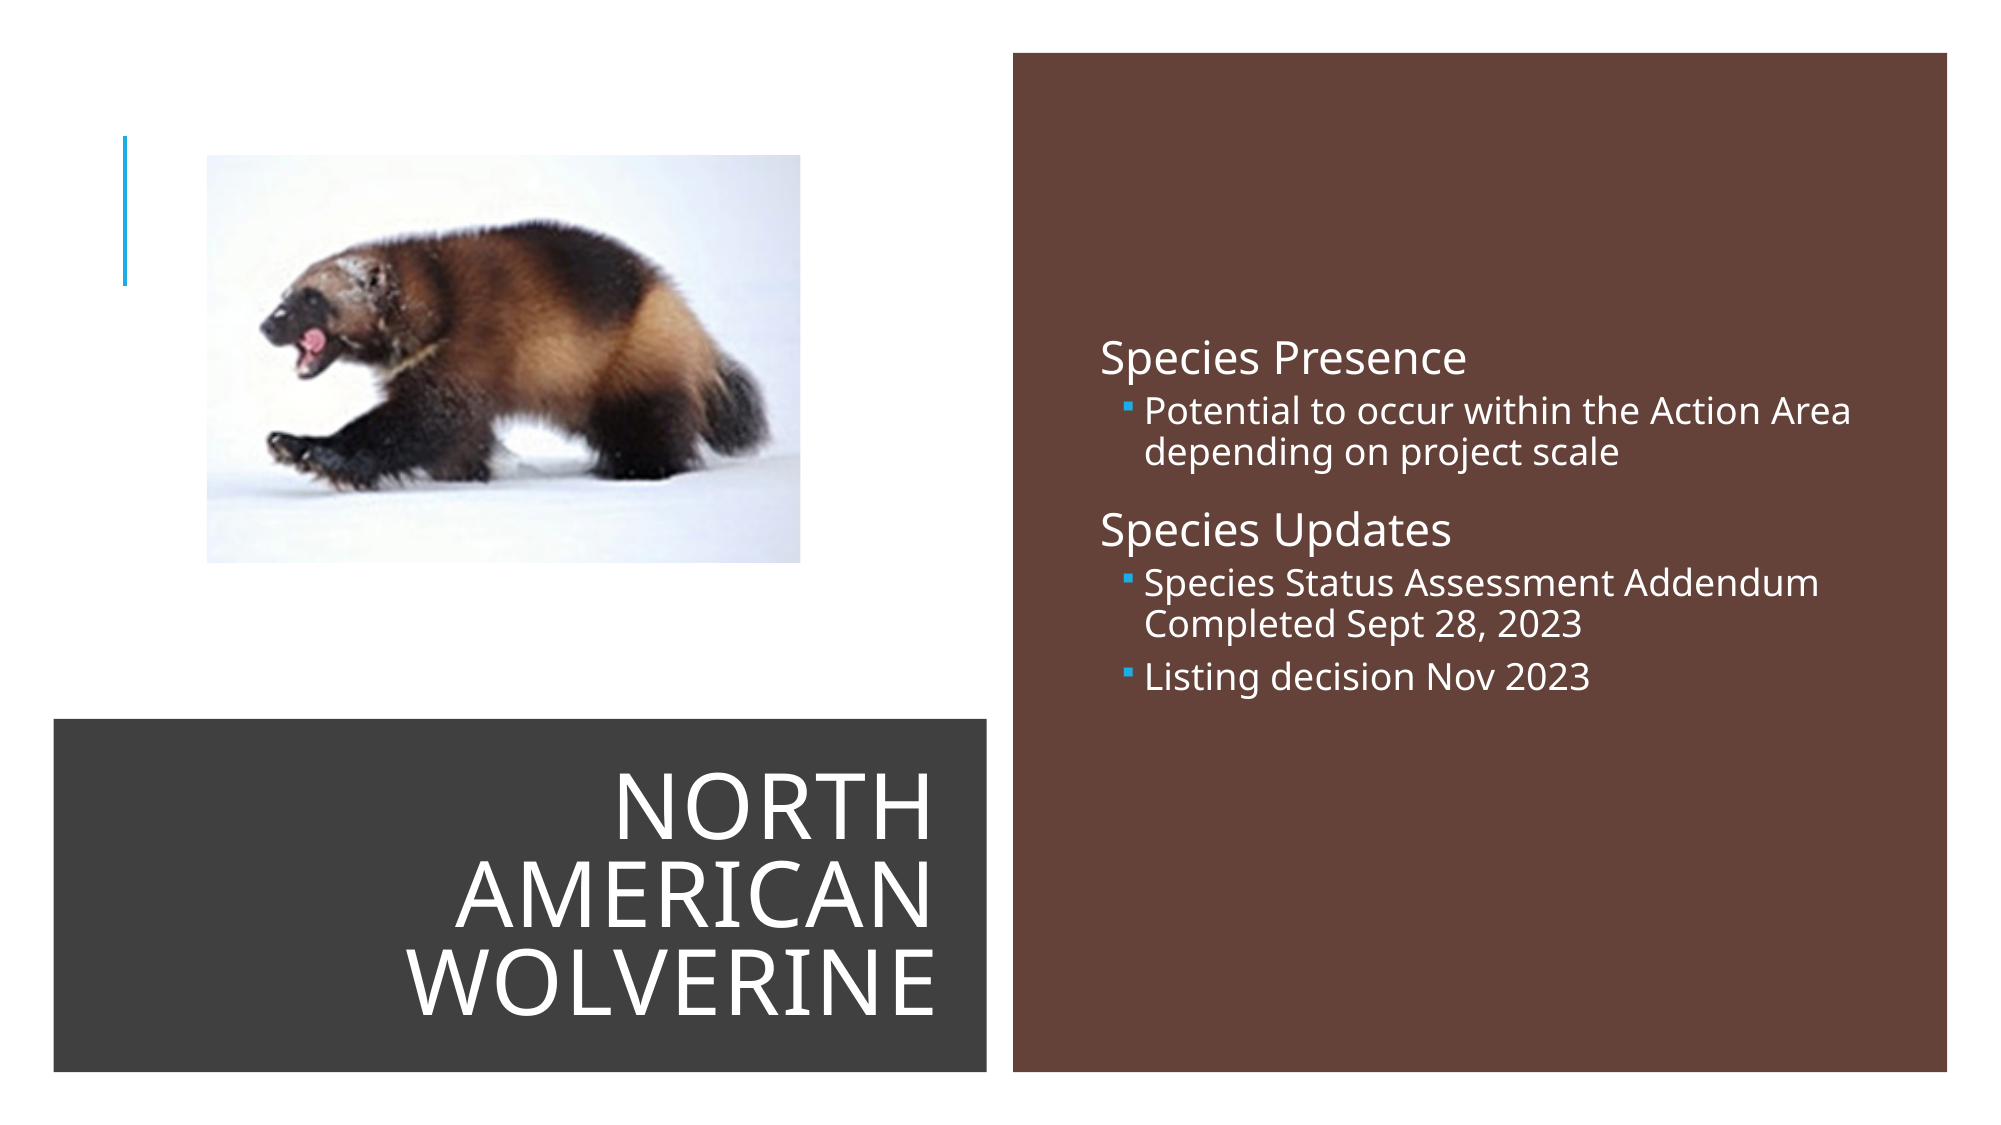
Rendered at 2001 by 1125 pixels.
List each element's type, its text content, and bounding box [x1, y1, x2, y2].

title North American Wolverine [94, 756, 954, 1046]
picture [206, 155, 801, 563]
text_box [1012, 51, 1948, 1074]
text_box [52, 718, 988, 1073]
list Species Presence Potential to occur within the Action Area depending on project scale Species Updates Species Status Assessment Addendum Completed Sept 28, 2023 Listing decision Nov 2023 [1092, 159, 1868, 956]
